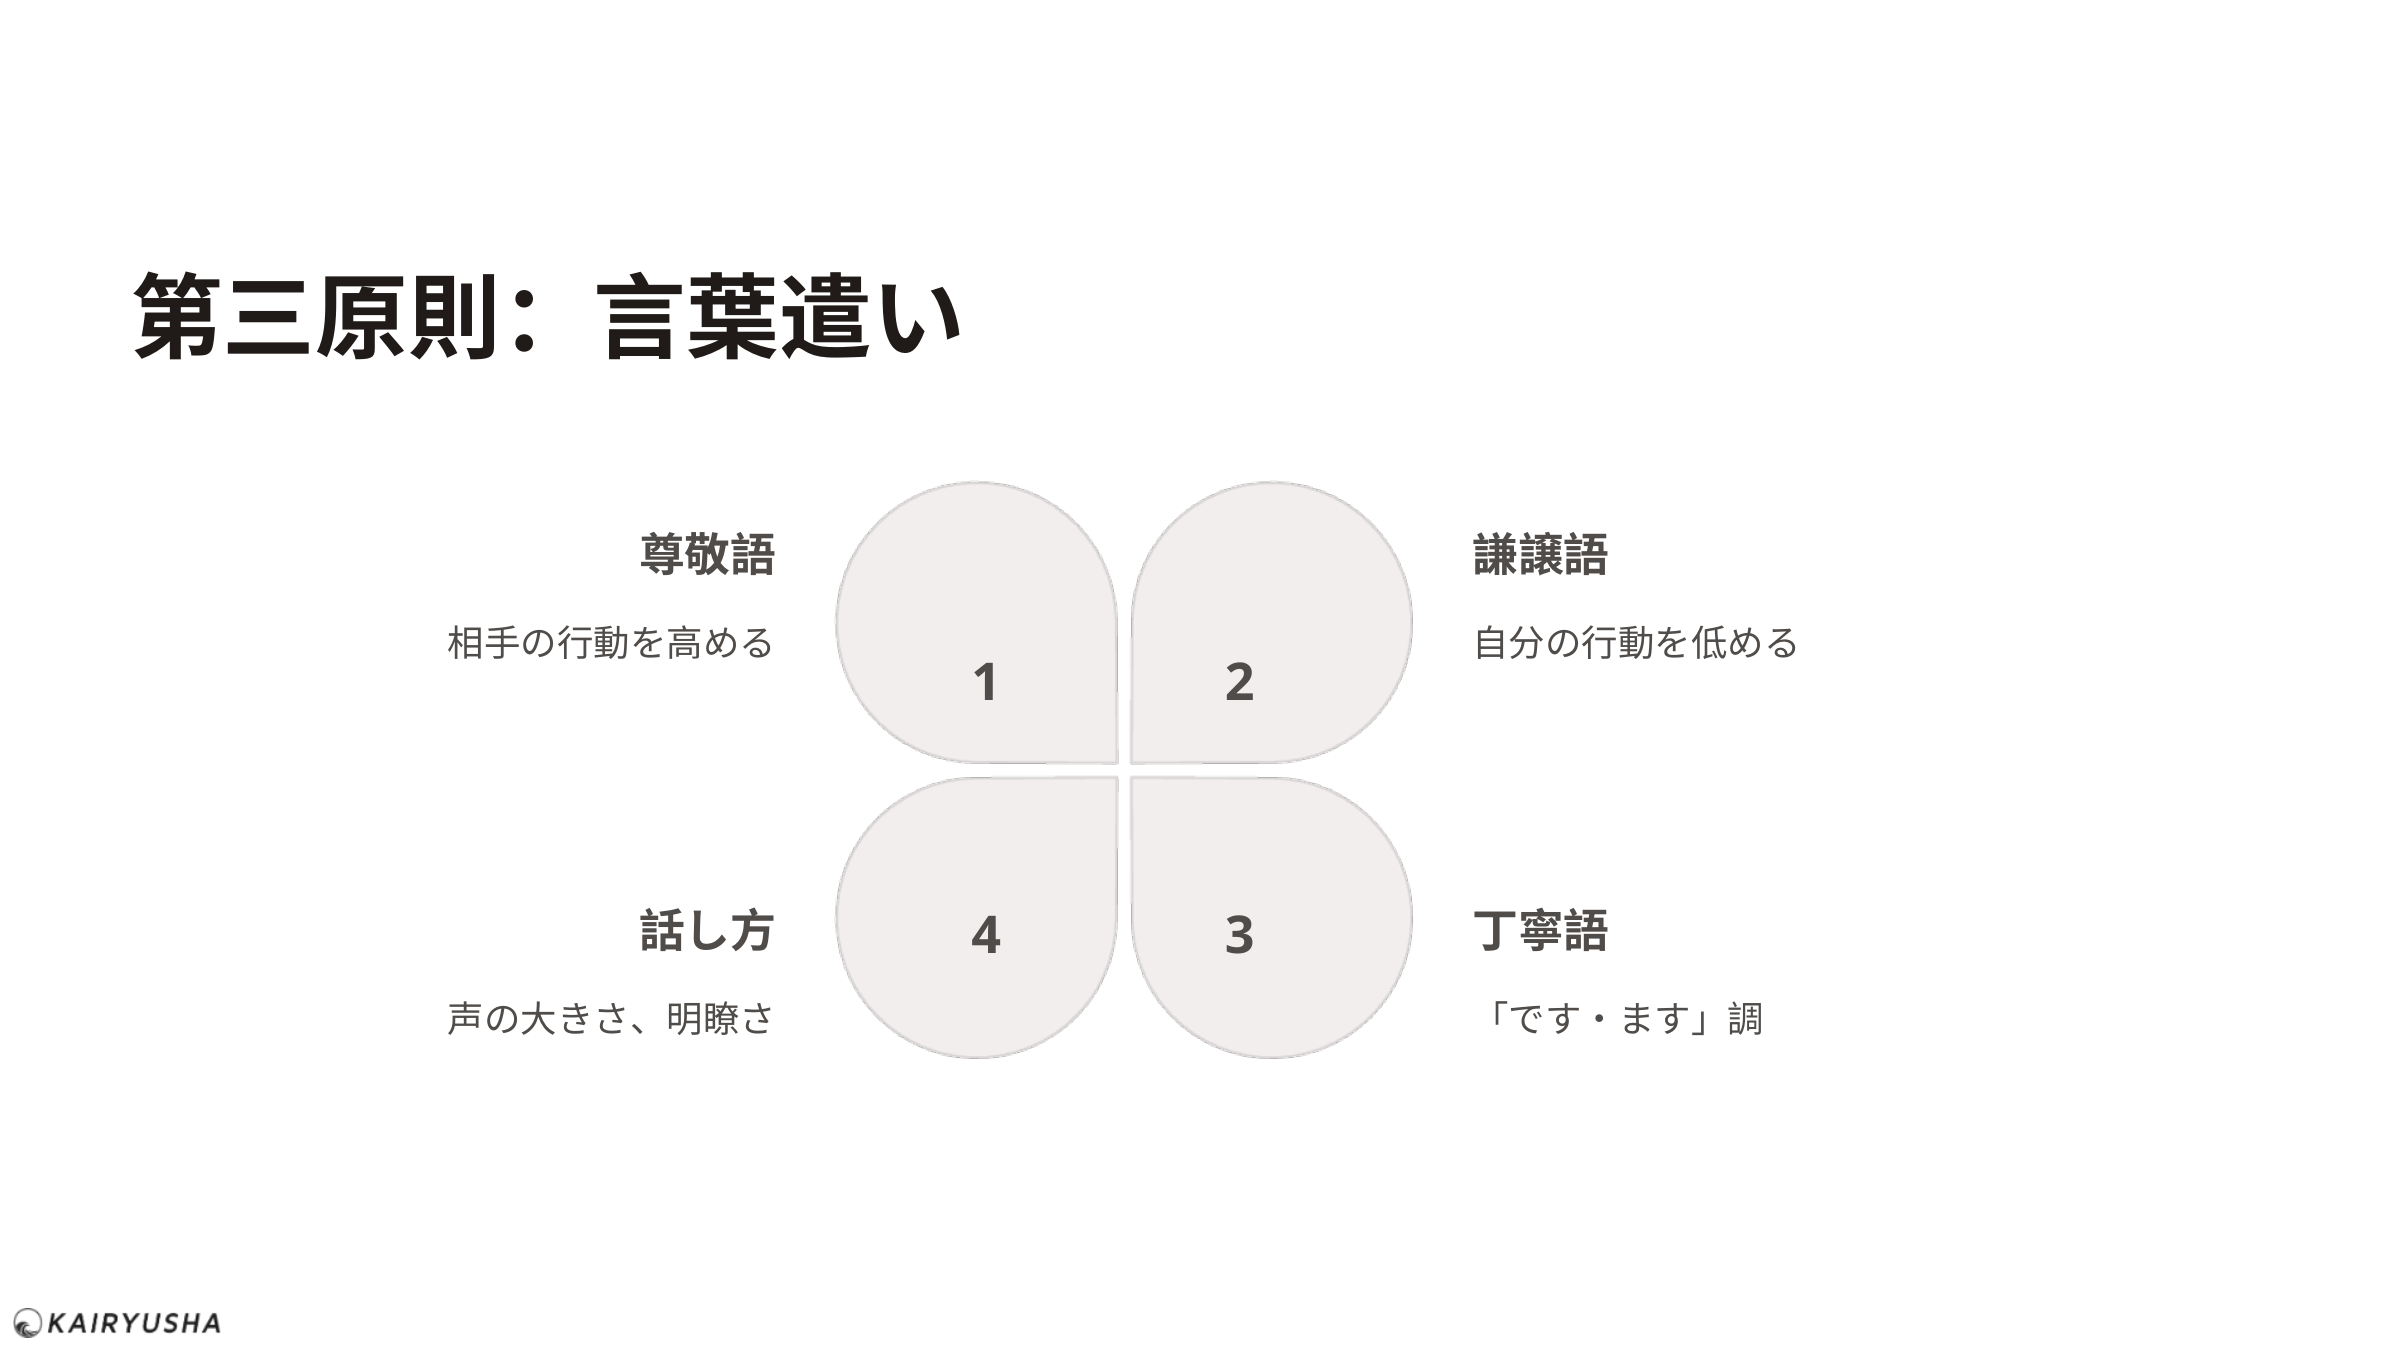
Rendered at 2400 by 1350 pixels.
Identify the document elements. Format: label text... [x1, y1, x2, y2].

text_box 謙譲語 [1478, 512, 1938, 571]
text_box 自分の行動を低める [1478, 592, 2119, 653]
text_box 「です・ます」調 [1478, 968, 2119, 1029]
text_box 話し方 [311, 888, 769, 947]
text_box 第三原則：言葉遣い [130, 231, 1061, 348]
text_box 相手の行動を高める [130, 592, 769, 653]
text_box 声の大きさ、明瞭さ [130, 968, 769, 1029]
picture [776, 422, 1473, 1119]
picture [13, 1308, 221, 1338]
text_box 尊敬語 [311, 512, 769, 571]
text_box 丁寧語 [1478, 888, 1938, 947]
